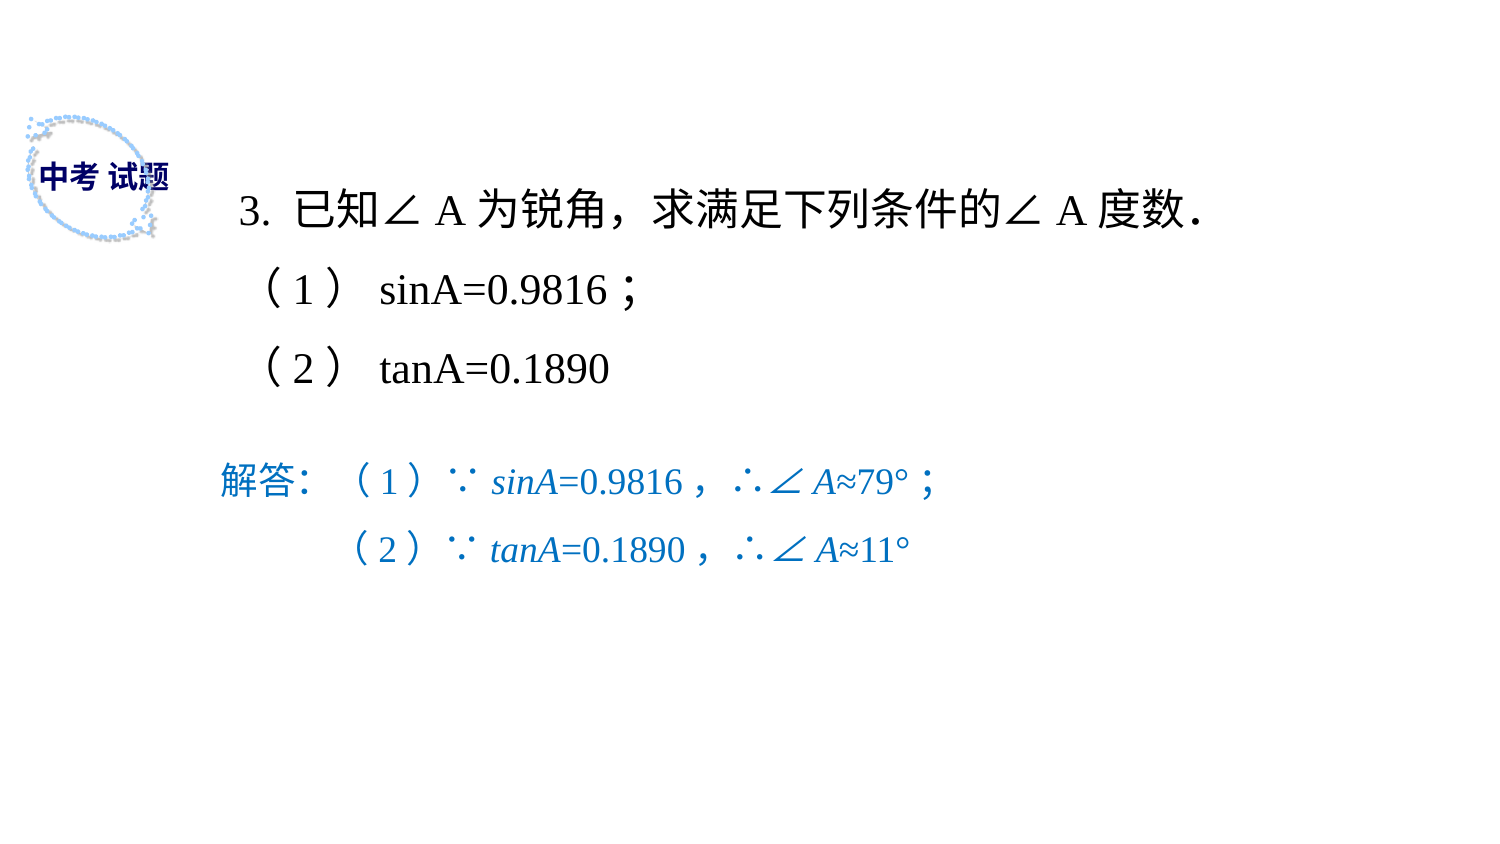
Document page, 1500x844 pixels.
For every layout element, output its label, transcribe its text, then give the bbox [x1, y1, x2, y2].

text_box 3. 已知∠A为锐角，求满足下列条件的∠A度数． （1）sinA=0.9816； （2）tanA=0.1890 [227, 150, 1266, 398]
text_box 解答：（1）∵sinA=0.9816，∴∠A≈79°； （2）∵tanA=0.1890，∴∠A≈11° [209, 429, 1229, 576]
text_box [23, 102, 308, 253]
